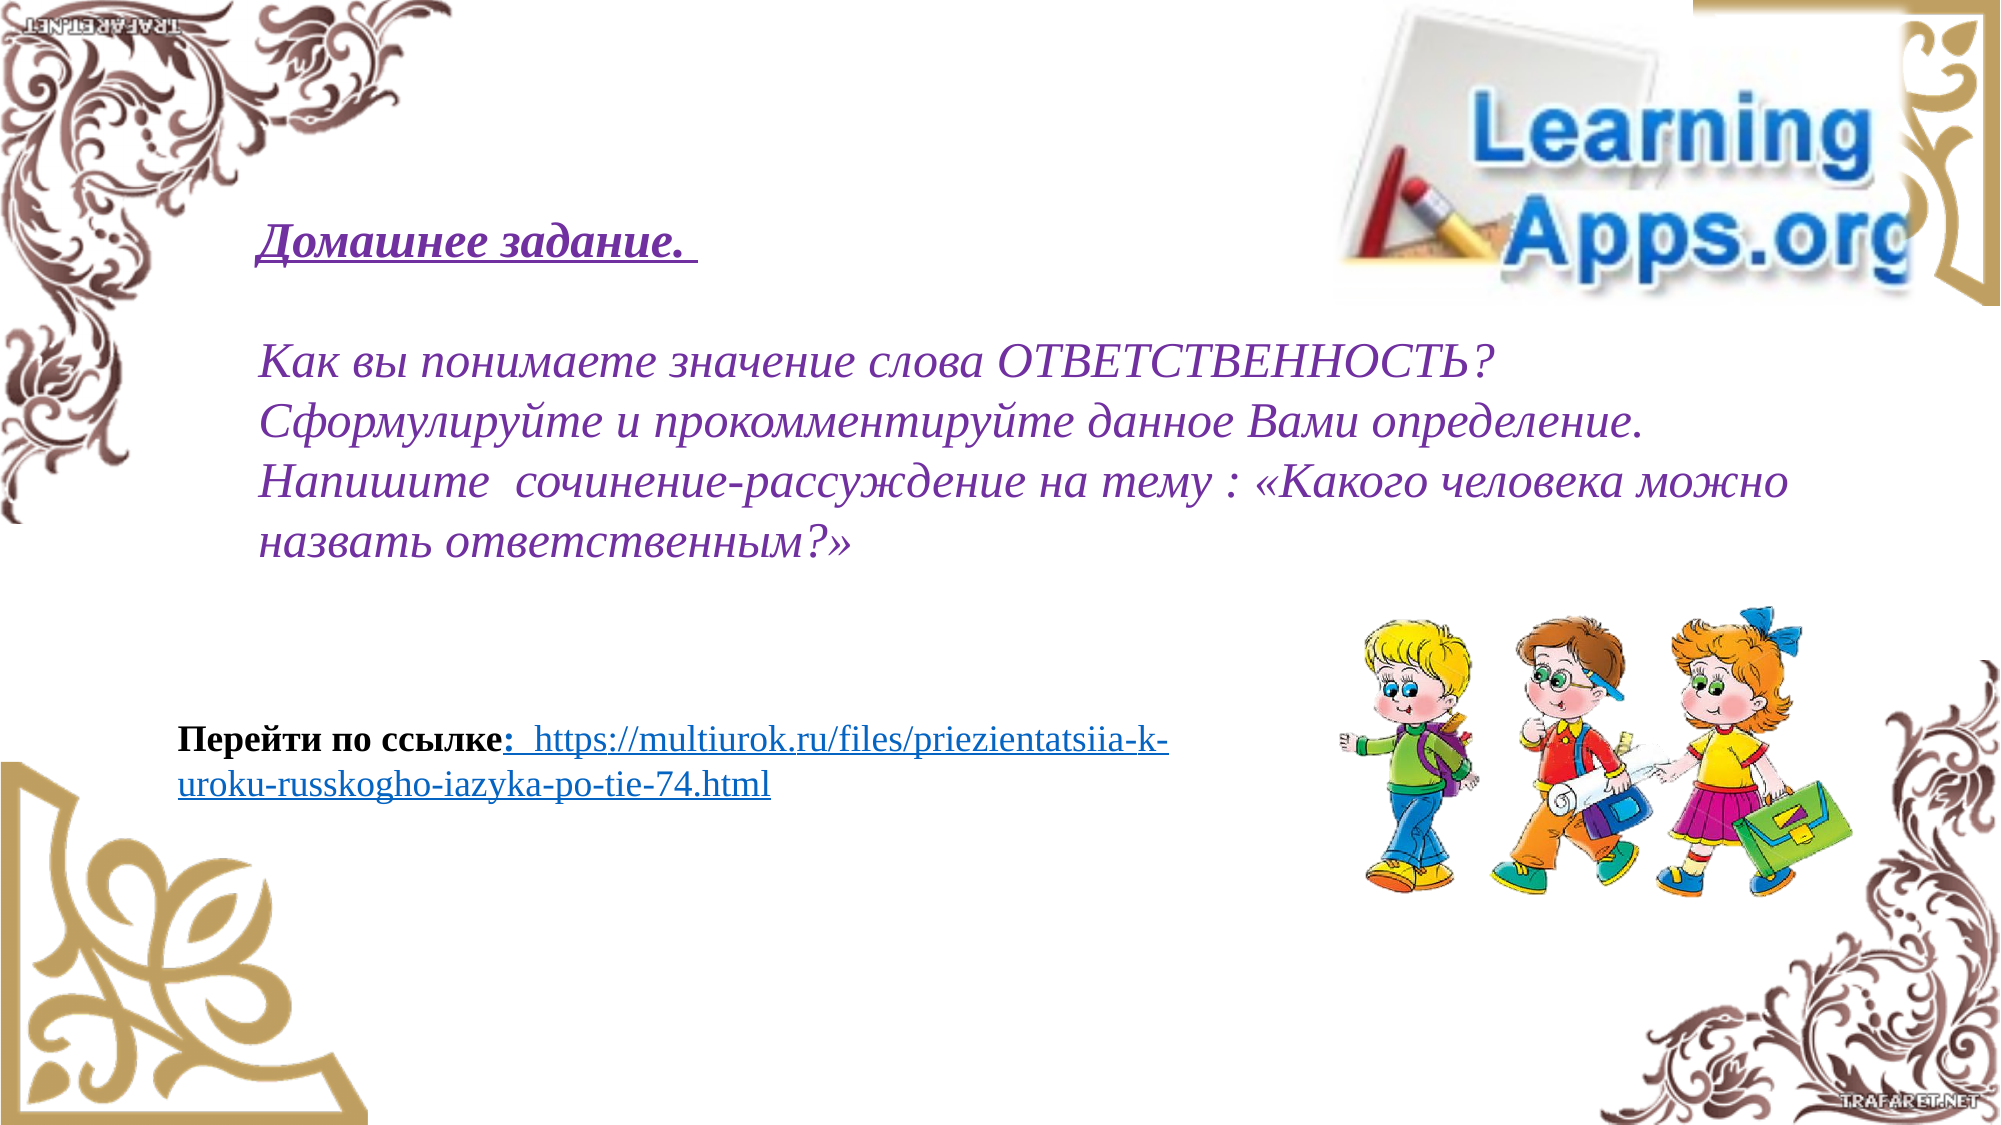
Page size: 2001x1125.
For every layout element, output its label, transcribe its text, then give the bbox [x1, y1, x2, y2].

picture [0, 761, 368, 1125]
picture [0, 0, 454, 524]
text_box Перейти по ссылке: https://multiurok.ru/files/priezientatsiia-k-uroku-russkogho-iazyka-po-tie-74.html [162, 706, 1246, 811]
text_box Домашнее задание. Как вы понимаете значение слова ОТВЕТСТВЕННОСТЬ? Сформулируйте и прокомментируйте данное Вами определение. Напишите сочинение-рассуждение на тему : «Какого человека можно назвать ответственным?» [243, 199, 1969, 575]
picture [1333, 602, 2000, 1125]
picture [1333, 0, 2000, 306]
